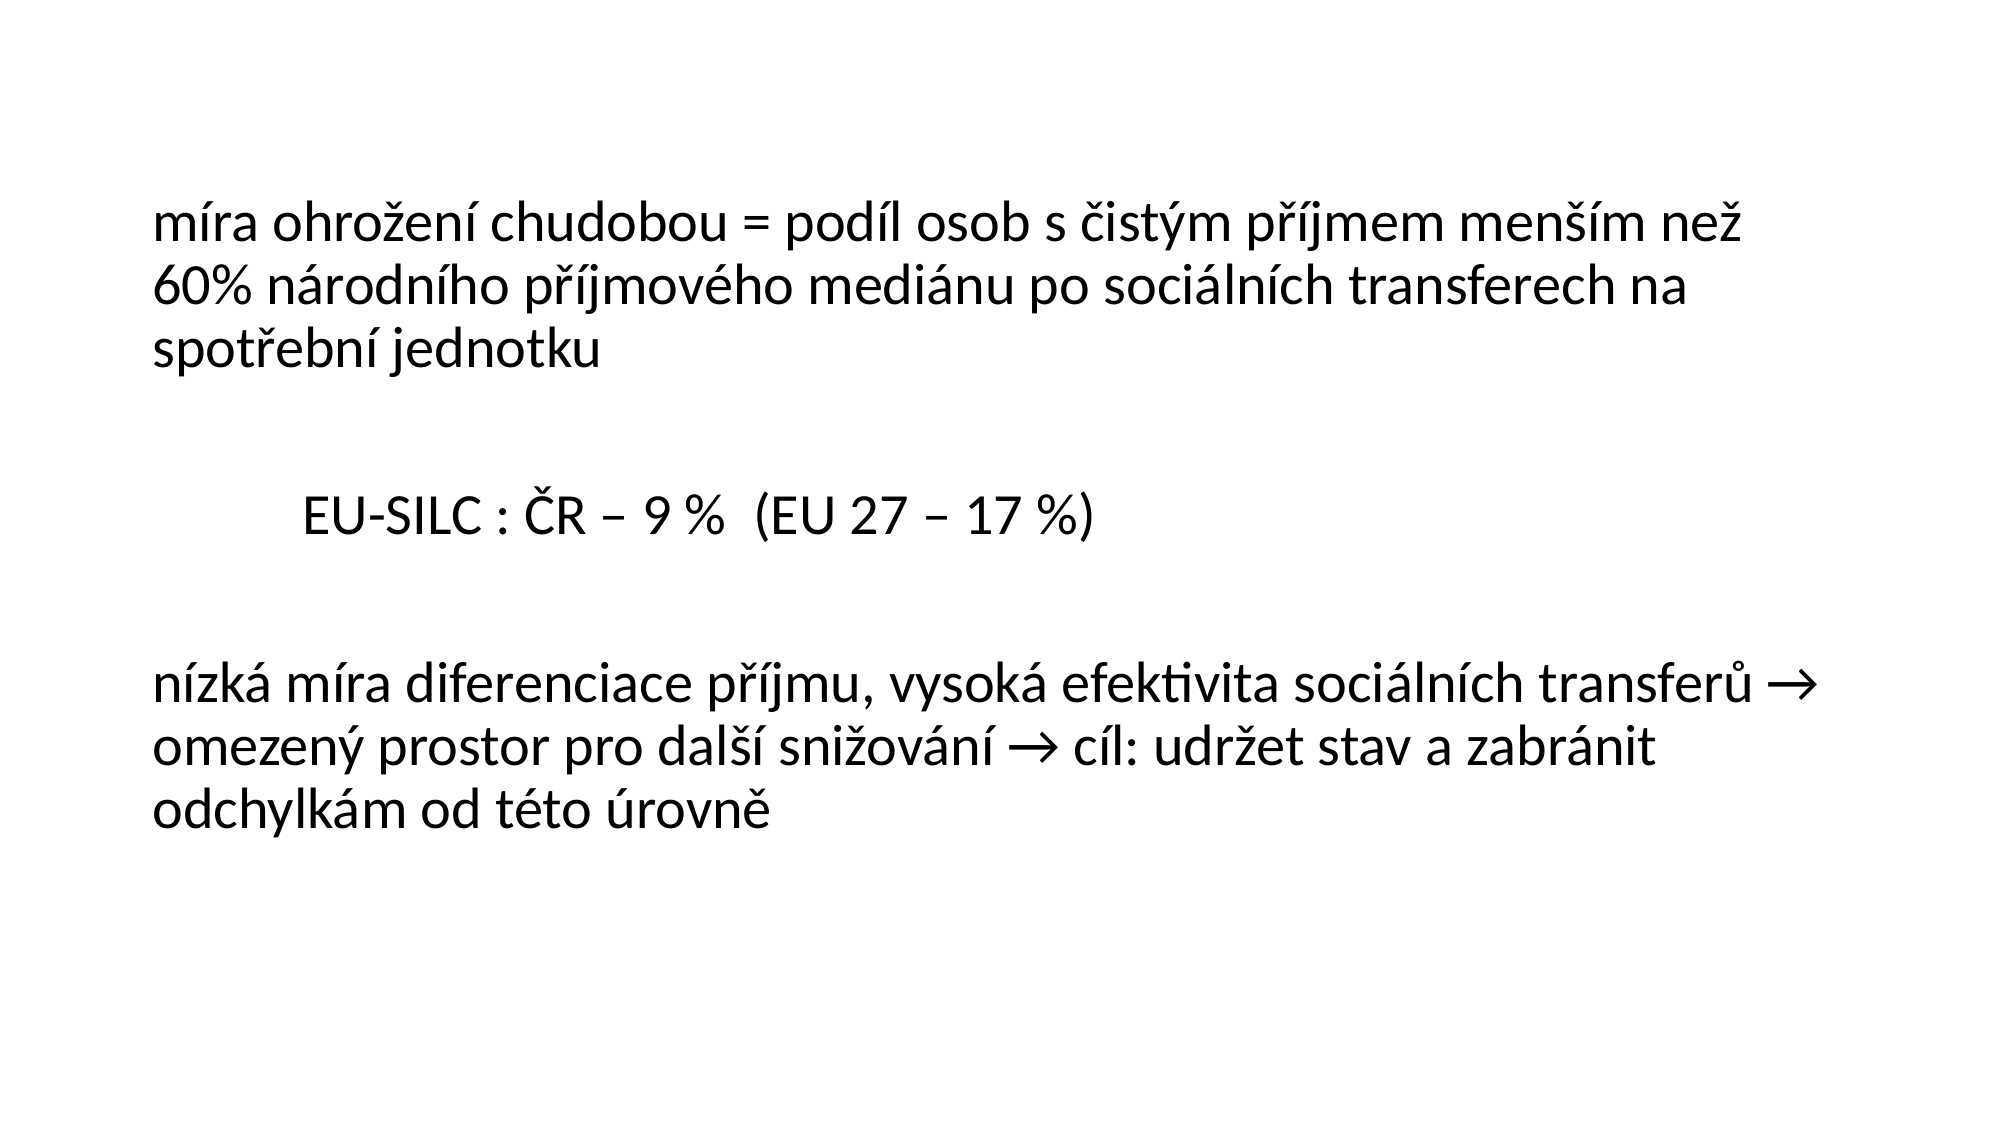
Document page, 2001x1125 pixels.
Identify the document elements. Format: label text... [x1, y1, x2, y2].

list míra ohrožení chudobou = podíl osob s čistým příjmem menším než 60% národního příjmového mediánu po sociálních transferech na spotřební jednotku EU-SILC : ČR – 9 % (EU 27 – 17 %) nízká míra diferenciace příjmu, vysoká efektivita sociálních transferů → omezený prostor pro další snižování → cíl: udržet stav a zabránit odchylkám od této úrovně [137, 183, 1863, 1068]
